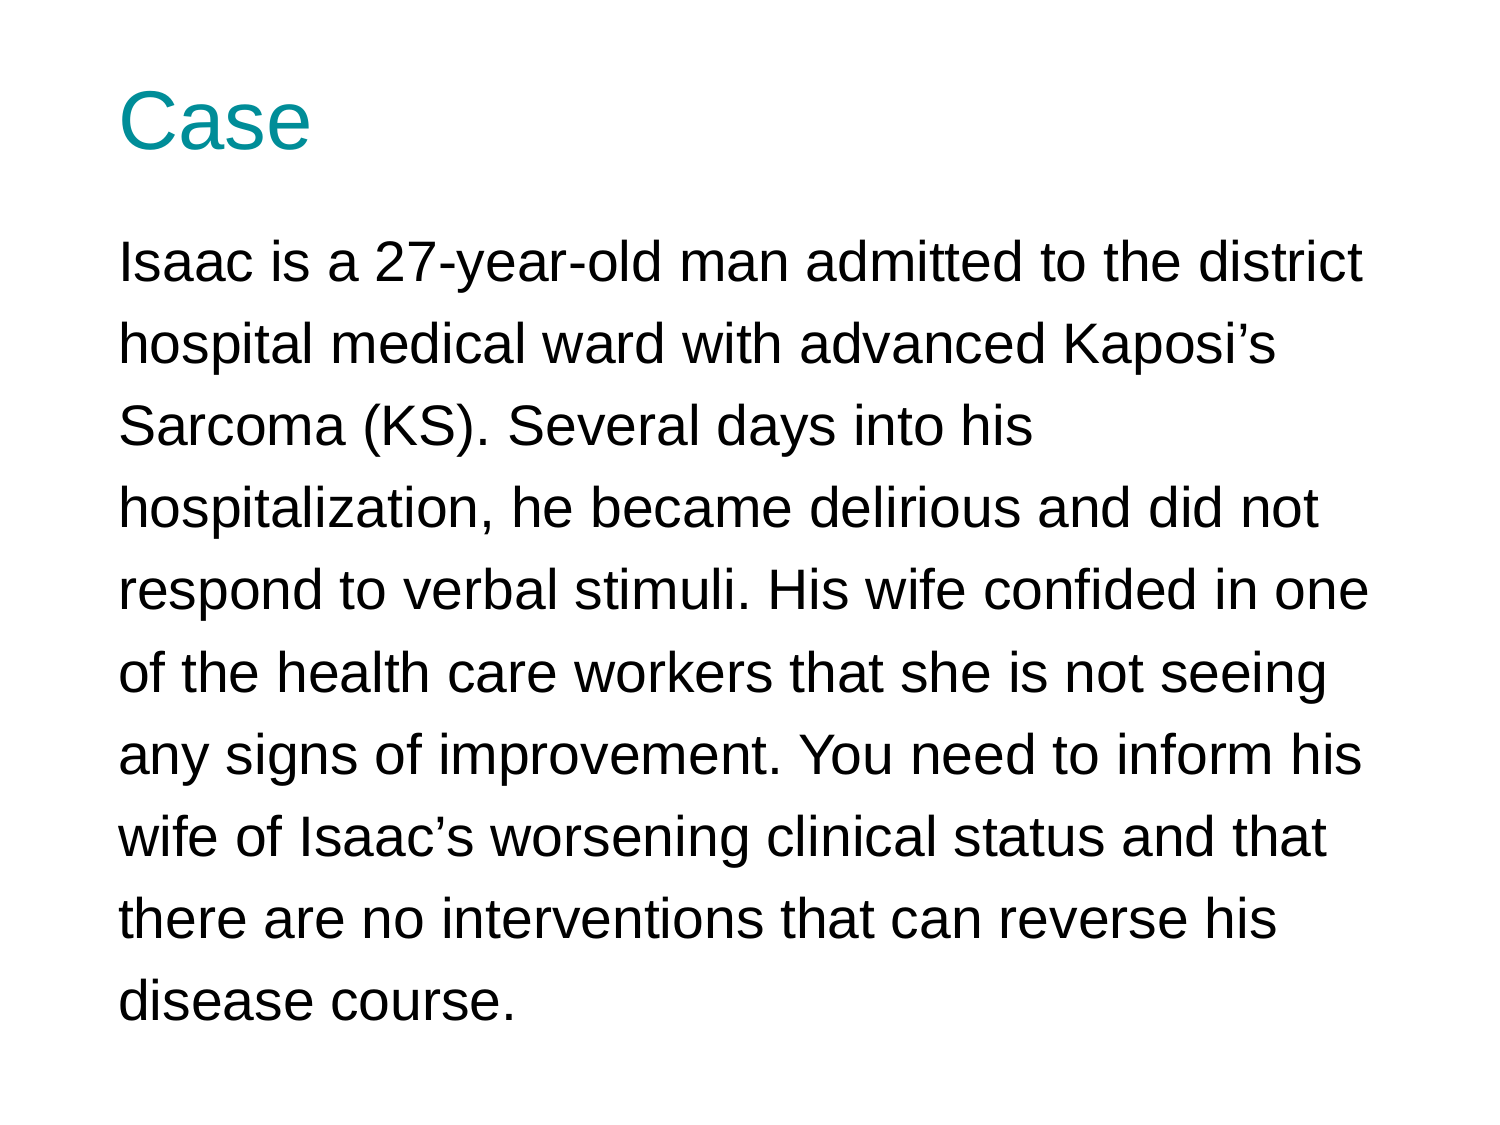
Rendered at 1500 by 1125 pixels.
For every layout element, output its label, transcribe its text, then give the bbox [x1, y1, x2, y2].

title Case [103, 59, 1397, 186]
list Isaac is a 27-year-old man admitted to the district hospital medical ward with advanced Kaposi’s Sarcoma (KS). Several days into his hospitalization, he became delirious and did not respond to verbal stimuli. His wife confided in one of the health care workers that she is not seeing any signs of improvement. You need to inform his wife of Isaac’s worsening clinical status and that there are no interventions that can reverse his disease course. [103, 203, 1397, 1048]
